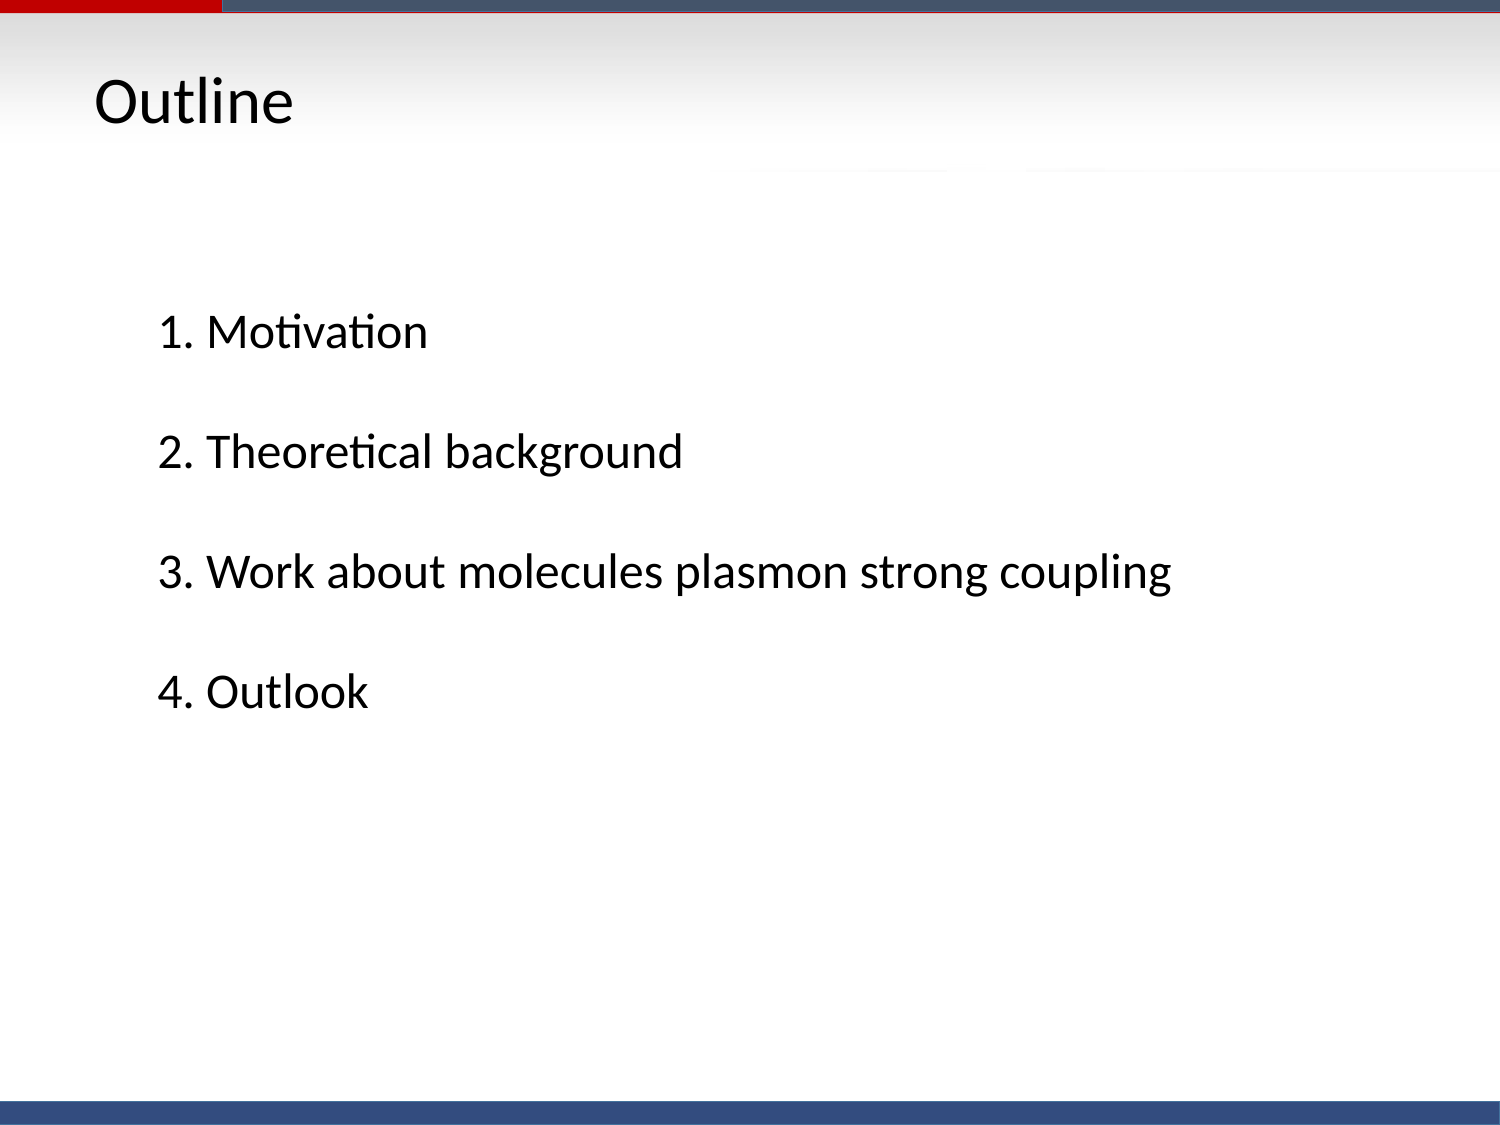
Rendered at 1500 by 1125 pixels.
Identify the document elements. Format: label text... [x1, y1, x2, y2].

text_box Outline [79, 49, 411, 145]
picture [0, 14, 1500, 172]
text_box 1. Motivation 2. Theoretical background 3. Work about molecules plasmon strong coupling 4. Outlook [142, 290, 1337, 726]
